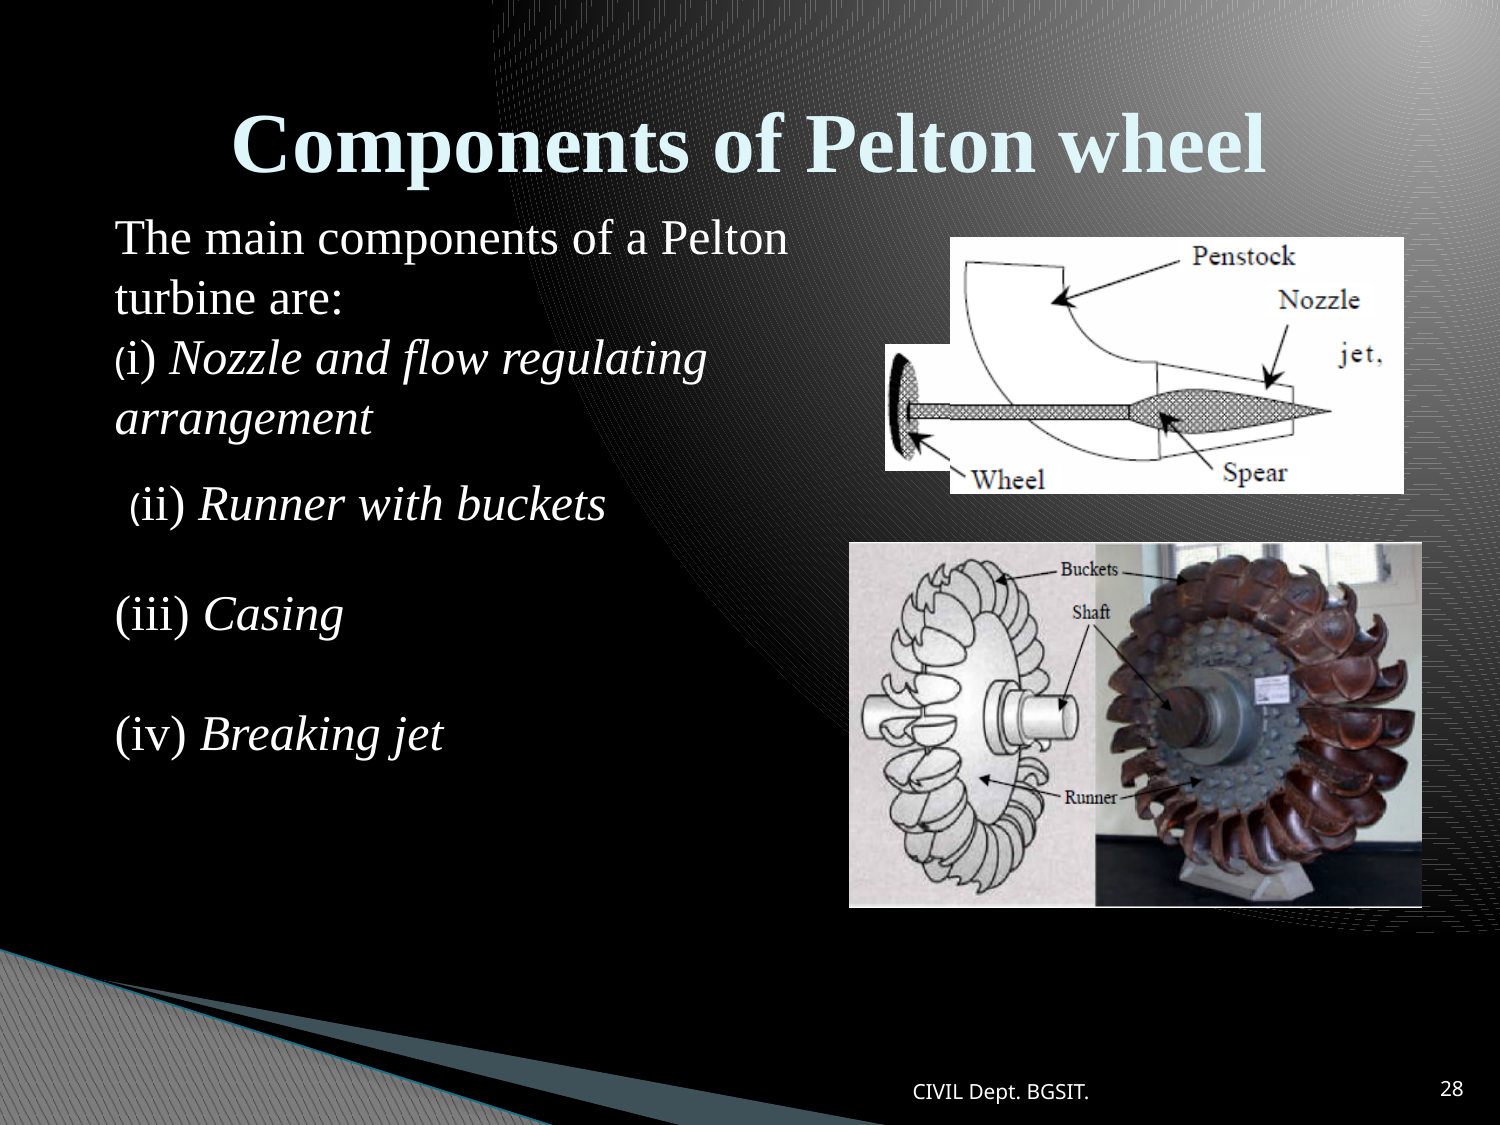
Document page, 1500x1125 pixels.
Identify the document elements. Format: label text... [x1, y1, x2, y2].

picture [0, 952, 543, 1125]
picture [885, 237, 1404, 494]
picture [849, 542, 1423, 908]
footer CIVIL Dept. BGSIT. [718, 1051, 1105, 1112]
title Components of Pelton wheel [75, 45, 1425, 233]
text_box The main components of a Pelton turbine are: (i) Nozzle and flow regulating arrangement [99, 197, 850, 452]
text_box (iii) Casing (iv) Breaking jet [99, 572, 843, 768]
text_box (ii) Runner with buckets [114, 463, 622, 539]
slide_number 28 [1418, 1051, 1479, 1112]
